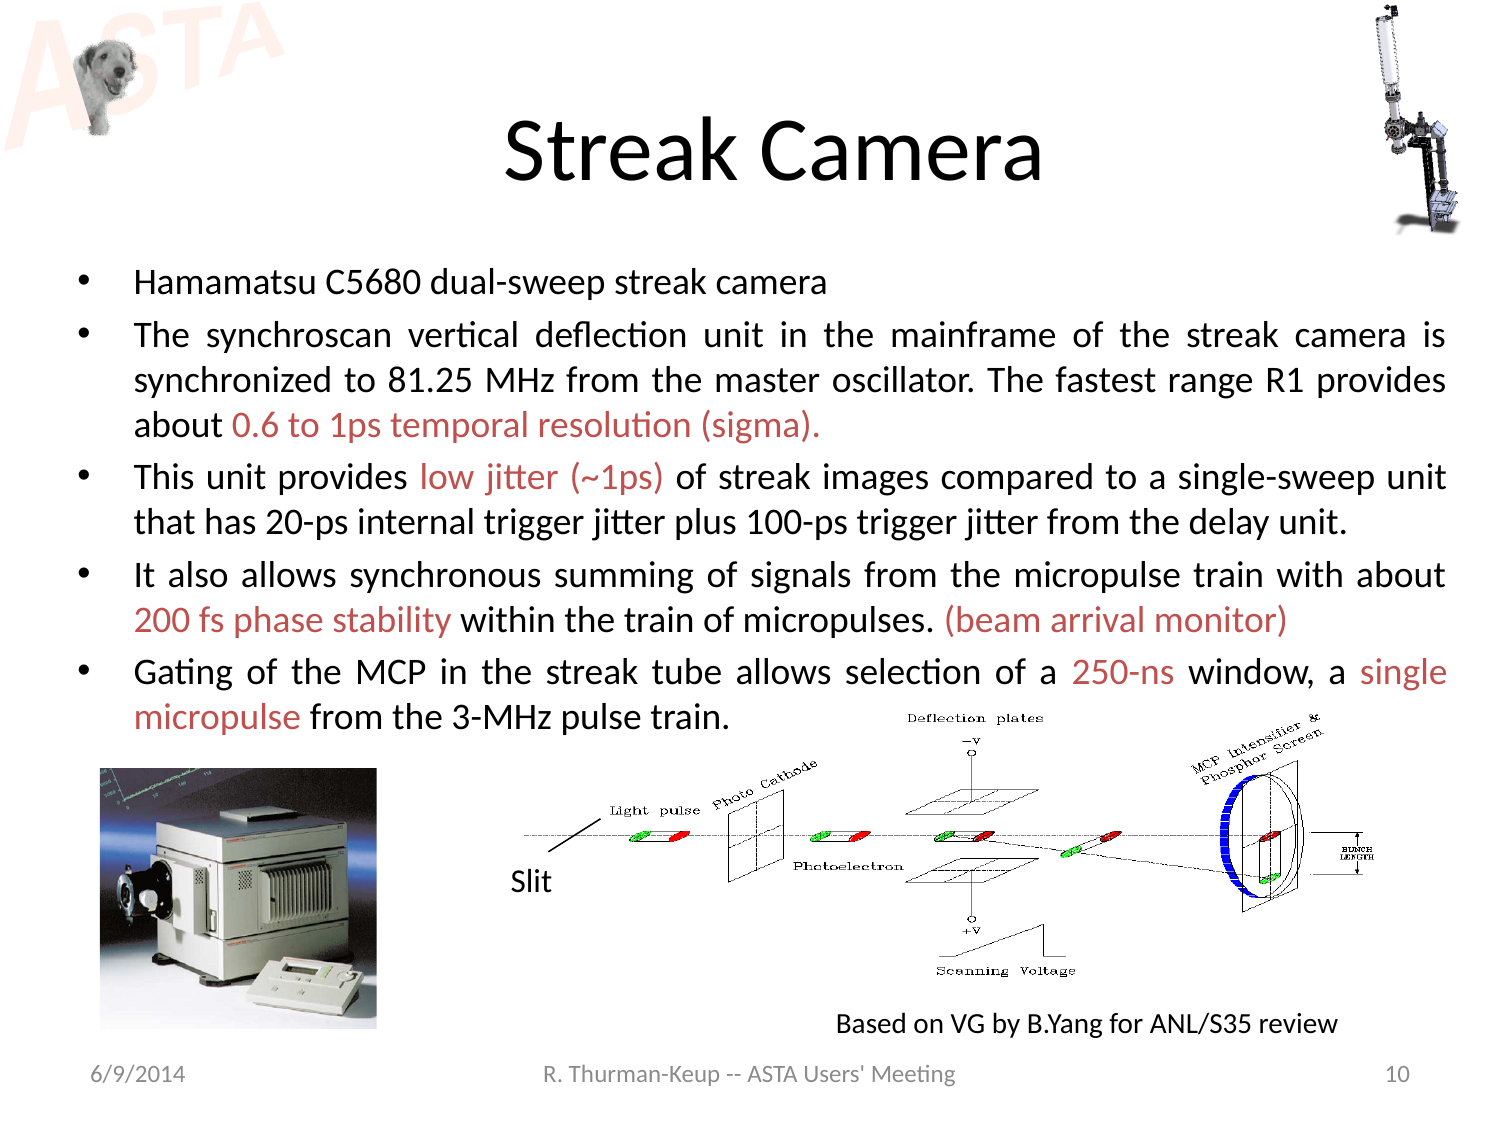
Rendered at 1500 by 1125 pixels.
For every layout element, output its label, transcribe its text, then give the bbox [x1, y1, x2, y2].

text_box Hamamatsu C5680 dual-sweep streak camera The synchroscan vertical deflection unit in the mainframe of the streak camera is synchronized to 81.25 MHz from the master oscillator. The fastest range R1 provides about 0.6 to 1ps temporal resolution (sigma). This unit provides low jitter (~1ps) of streak images compared to a single-sweep unit that has 20-ps internal trigger jitter plus 100-ps trigger jitter from the delay unit. It also allows synchronous summing of signals from the micropulse train with about 200 fs phase stability within the train of micropulses. (beam arrival monitor) Gating of the MCP in the streak tube allows selection of a 250-ns window, a single micropulse from the 3-MHz pulse train. [62, 249, 1463, 763]
title Streak Camera [99, 50, 1450, 238]
picture [99, 767, 377, 1029]
picture [1337, 0, 1497, 238]
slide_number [75, 1042, 425, 1103]
slide_number 10 [1074, 1069, 1425, 1103]
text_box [487, 699, 1462, 1061]
picture [66, 37, 141, 138]
footer R. Thurman-Keup -- ASTA Users' Meeting [512, 1069, 988, 1103]
